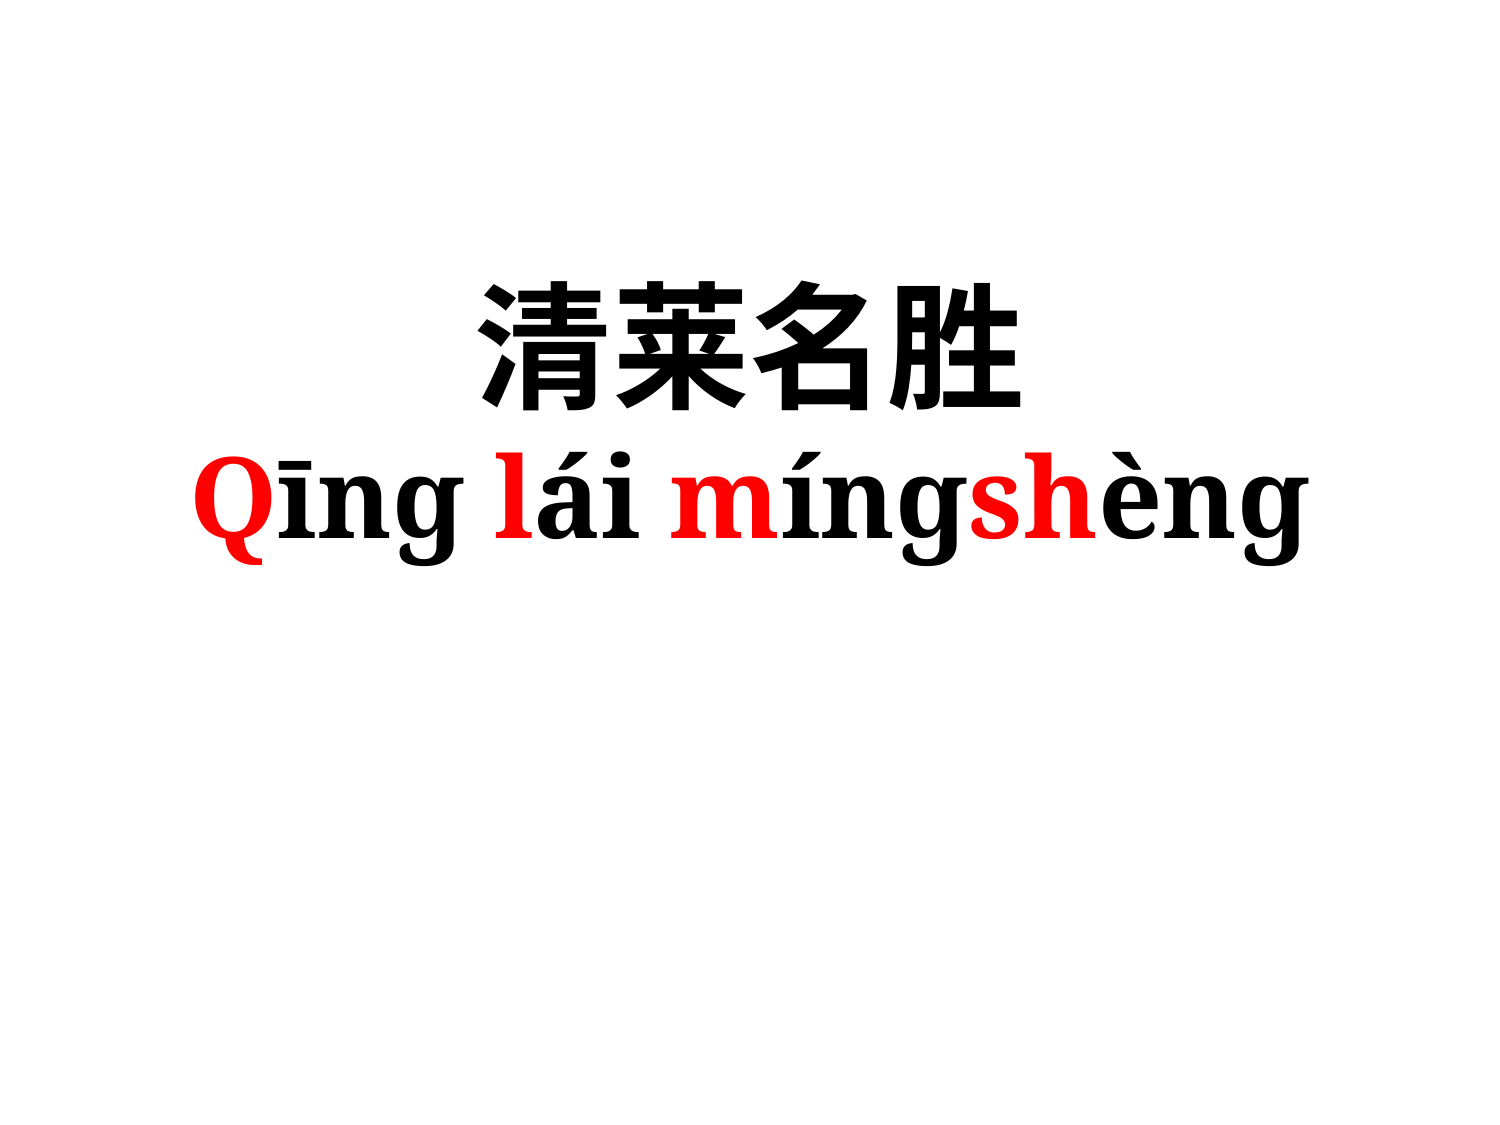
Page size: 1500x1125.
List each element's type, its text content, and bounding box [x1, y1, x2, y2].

title 清莱名胜 Qīnɡ lái mínɡshènɡ [112, 231, 1388, 591]
